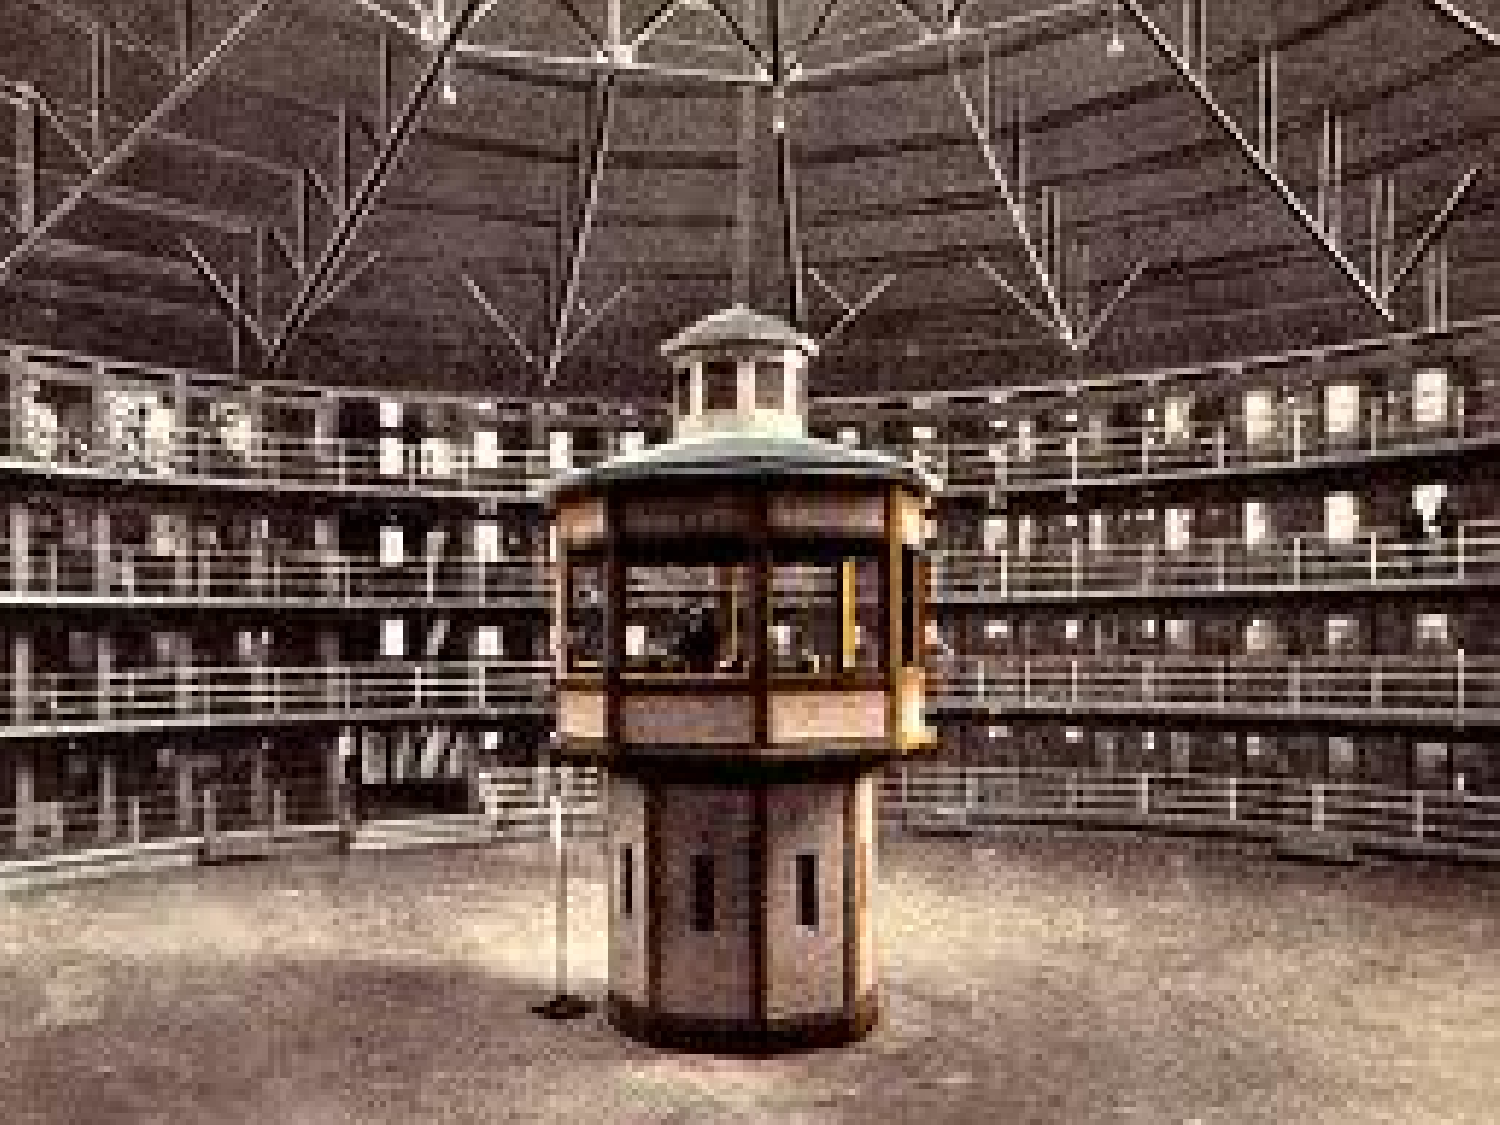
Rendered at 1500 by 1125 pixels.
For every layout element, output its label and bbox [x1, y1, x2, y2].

list [0, 0, 1500, 1125]
